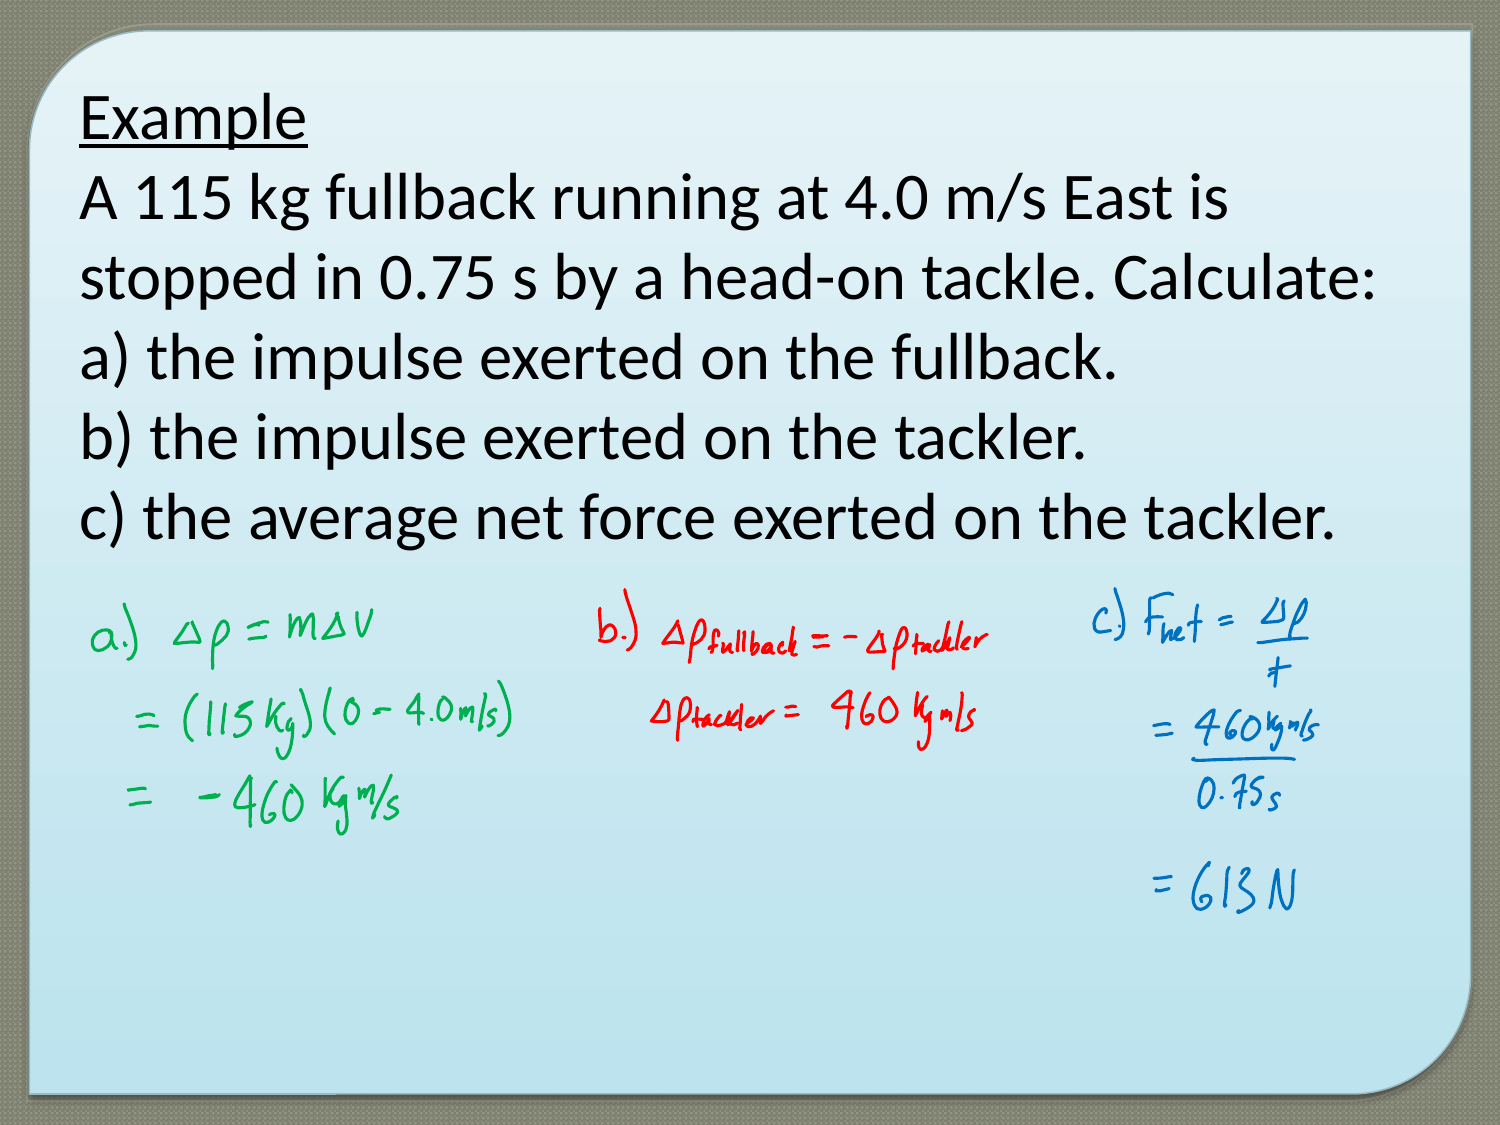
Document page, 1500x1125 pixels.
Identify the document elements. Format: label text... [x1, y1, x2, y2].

text_box Example A 115 kg fullback running at 4.0 m/s East is stopped in 0.75 s by a head-on tackle. Calculate: a) the impulse exerted on the fullback. b) the impulse exerted on the tackler. c) the average net force exerted on the tackler. [28, 30, 1472, 1095]
